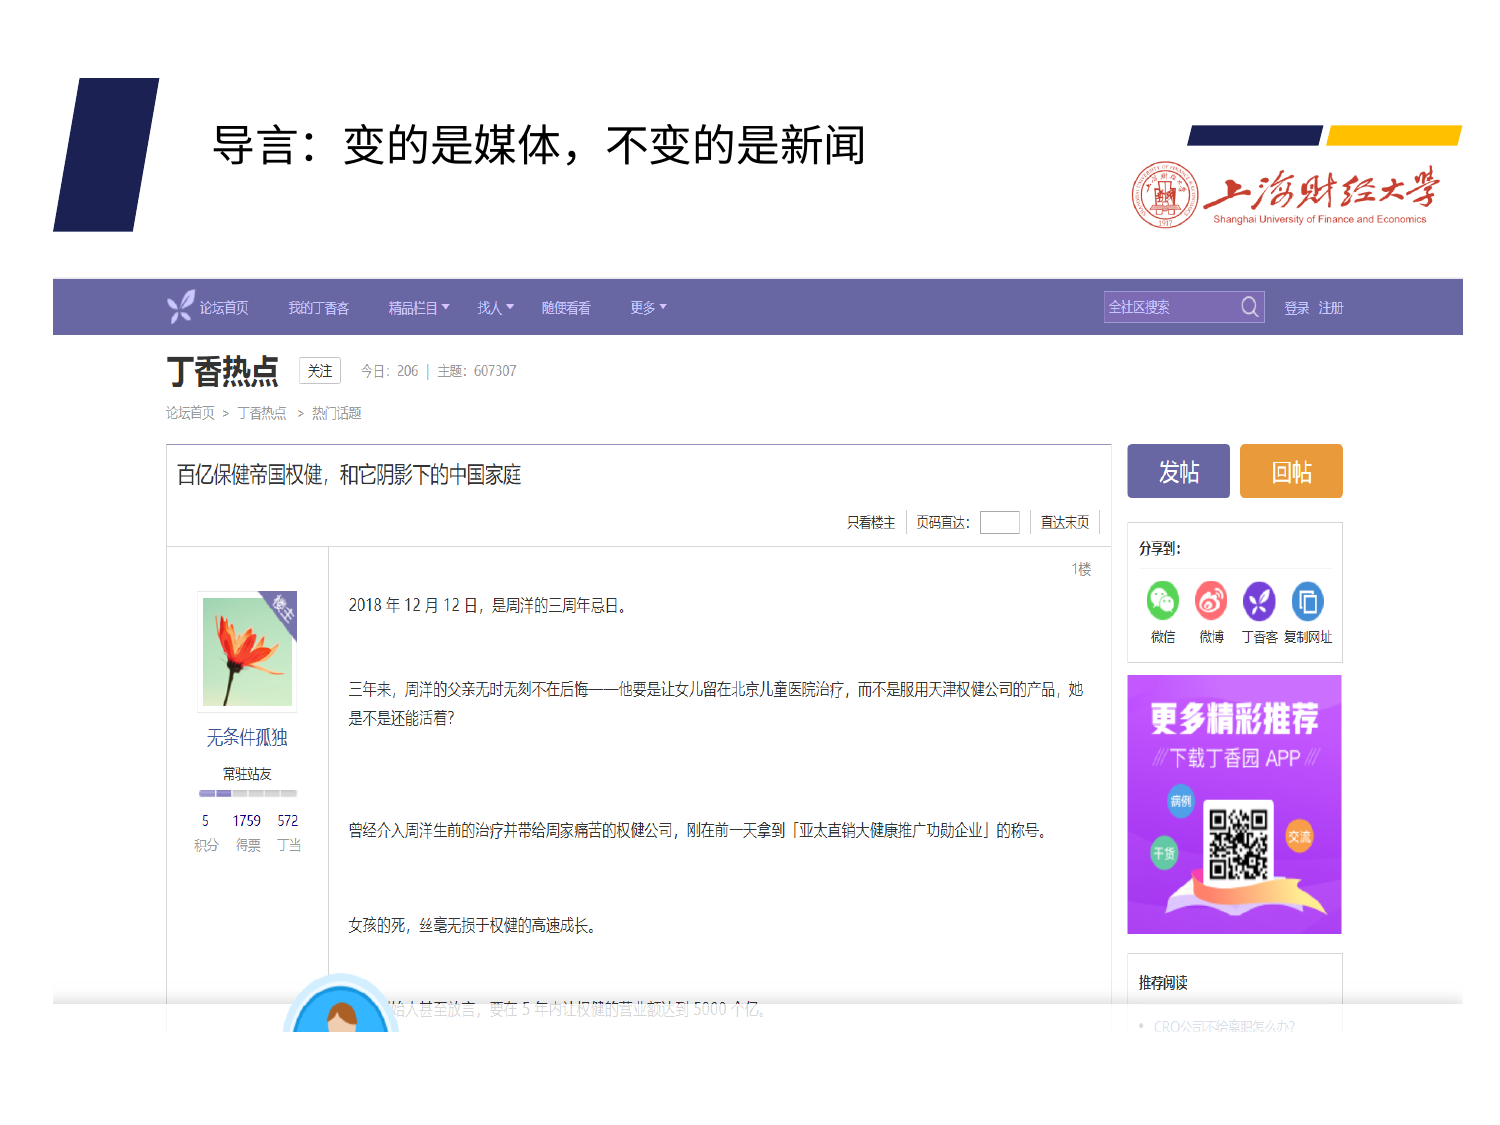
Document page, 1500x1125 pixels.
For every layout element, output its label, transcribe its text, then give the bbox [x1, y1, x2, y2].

picture [52, 276, 1463, 1032]
text_box [50, 76, 162, 234]
text_box [1185, 123, 1326, 144]
text_box 导言：变的是媒体，不变的是新闻 [196, 110, 967, 178]
picture [1107, 145, 1463, 236]
text_box [1324, 123, 1465, 144]
